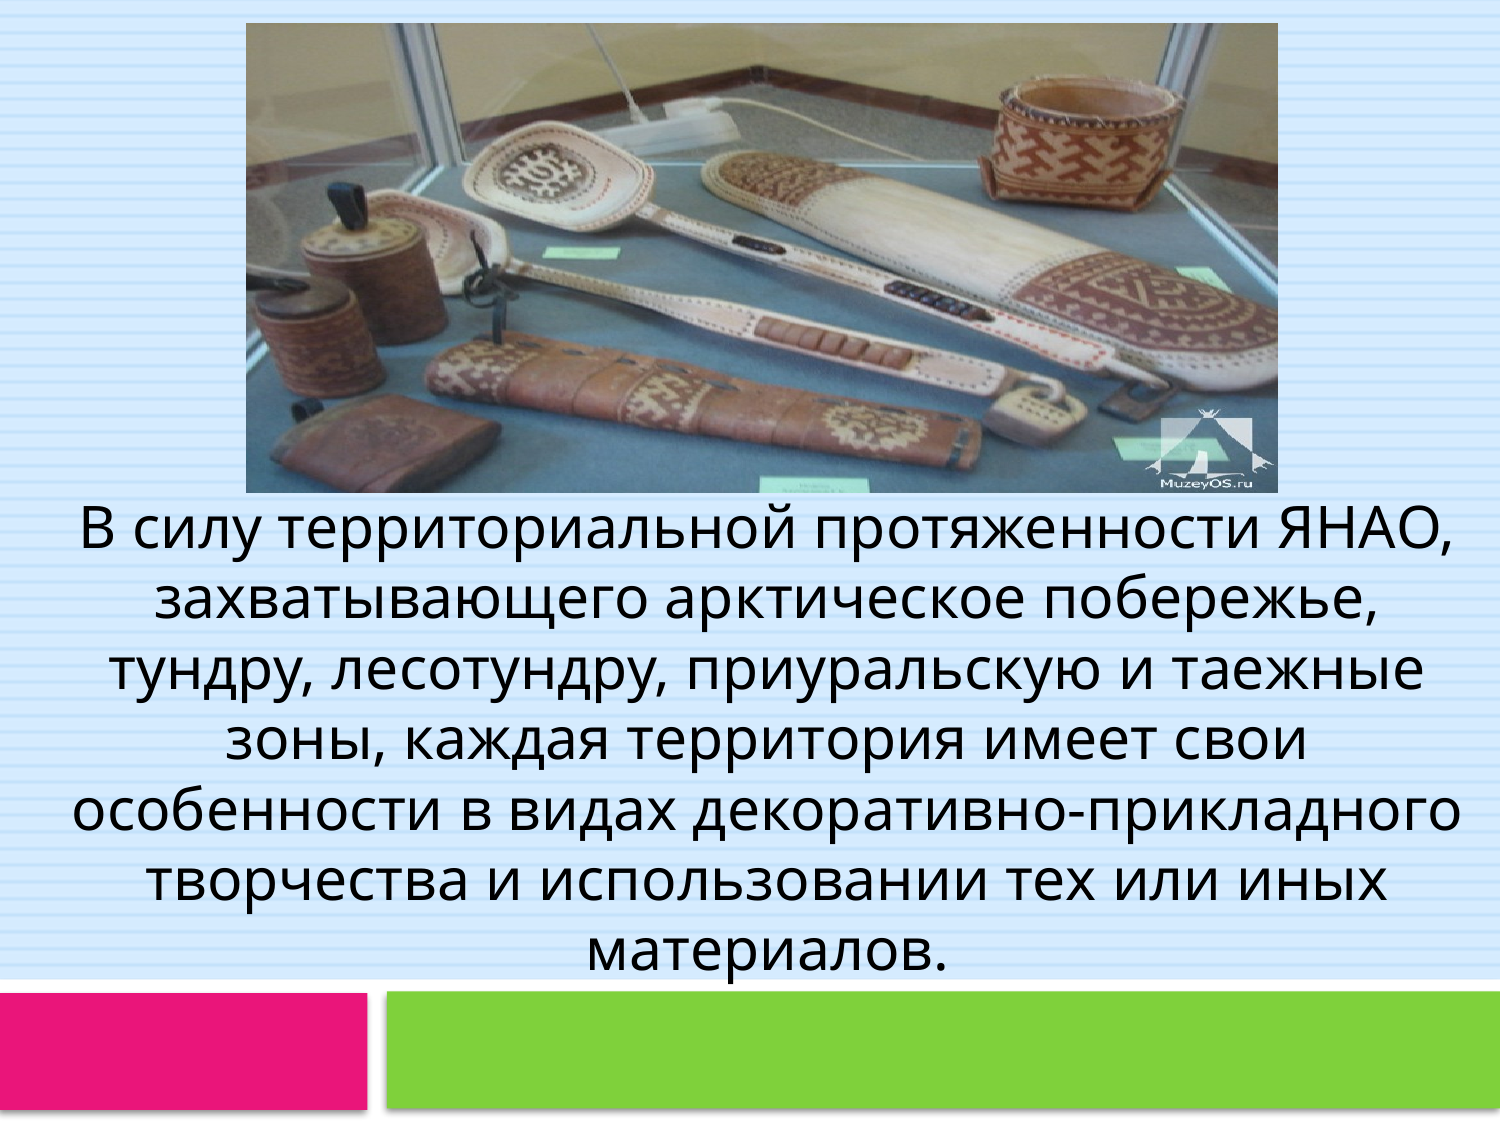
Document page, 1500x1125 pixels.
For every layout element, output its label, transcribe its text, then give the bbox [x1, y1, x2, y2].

picture [245, 23, 1278, 493]
title В силу территориальной протяженности ЯНАО, захватывающего арктическое побережье, тундру, лесотундру, приуральскую и таежные зоны, каждая территория имеет свои особенности в видах декоративно-прикладного творчества и использовании тех или иных материалов. [35, 480, 1500, 1090]
